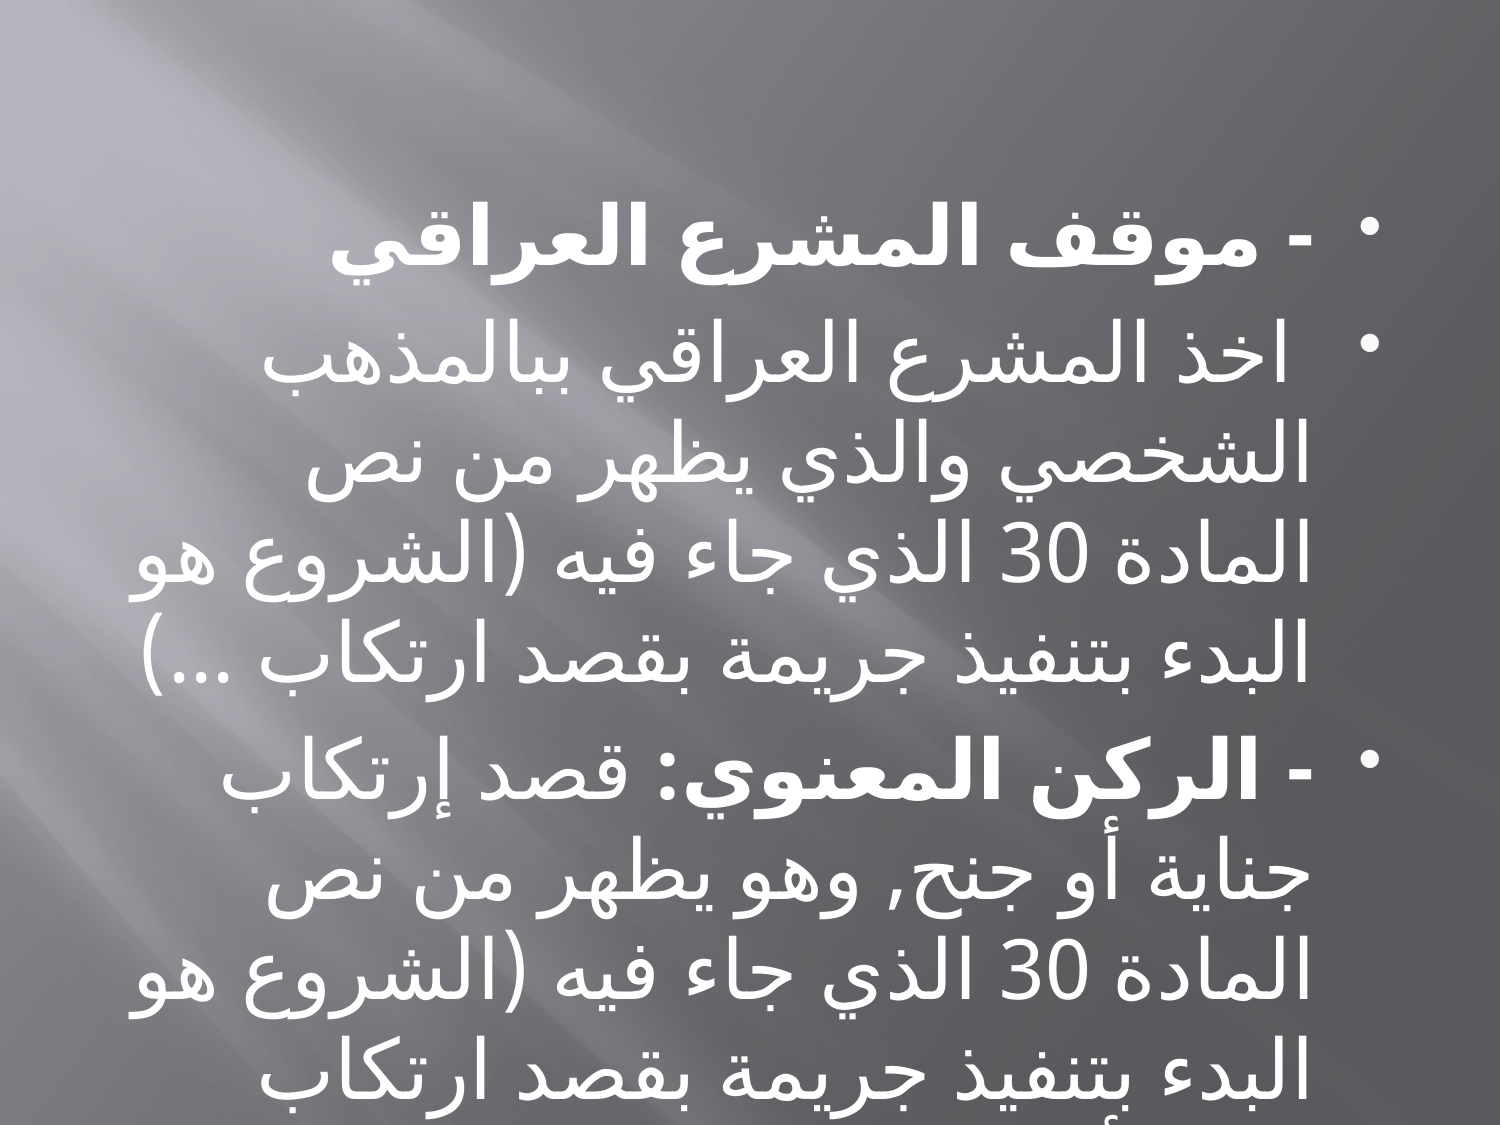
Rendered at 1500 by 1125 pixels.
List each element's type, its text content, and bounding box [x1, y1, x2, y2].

list - موقف المشرع العراقي اخذ المشرع العراقي ببالمذهب الشخصي والذي يظهر من نص المادة 30 الذي جاء فيه (الشروع هو البدء بتنفيذ جريمة بقصد ارتكاب ...) - الركن المعنوي: قصد إرتكاب جناية أو جنح, وهو يظهر من نص المادة 30 الذي جاء فيه (الشروع هو البدء بتنفيذ جريمة بقصد ارتكاب جناية أو جنحة ...). [70, 58, 1421, 801]
